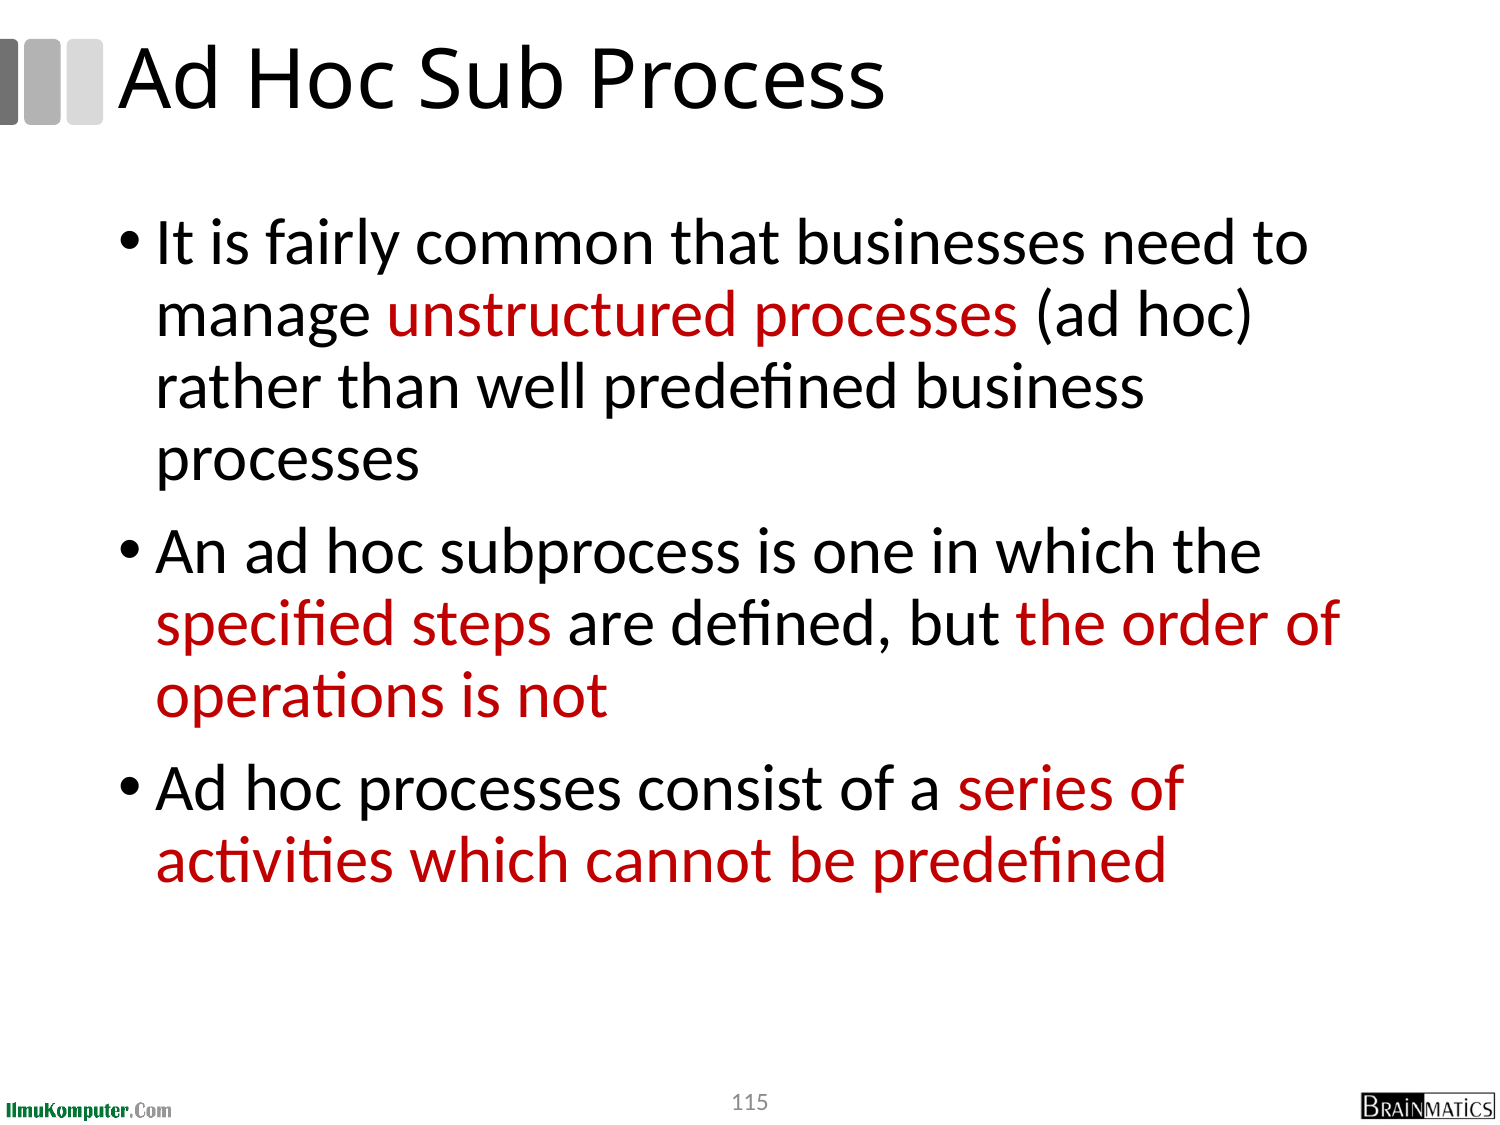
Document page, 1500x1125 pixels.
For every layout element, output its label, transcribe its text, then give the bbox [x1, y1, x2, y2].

slide_number 115 [581, 1074, 919, 1125]
title Ad Hoc Sub Process [103, 24, 1498, 138]
picture [1358, 1089, 1498, 1123]
picture [4, 1095, 173, 1125]
list It is fairly common that businesses need to manage unstructured processes (ad hoc) rather than well predefined business processes An ad hoc subprocess is one in which the specified steps are defined, but the order of operations is not Ad hoc processes consist of a series of activities which cannot be predefined [103, 199, 1397, 1013]
